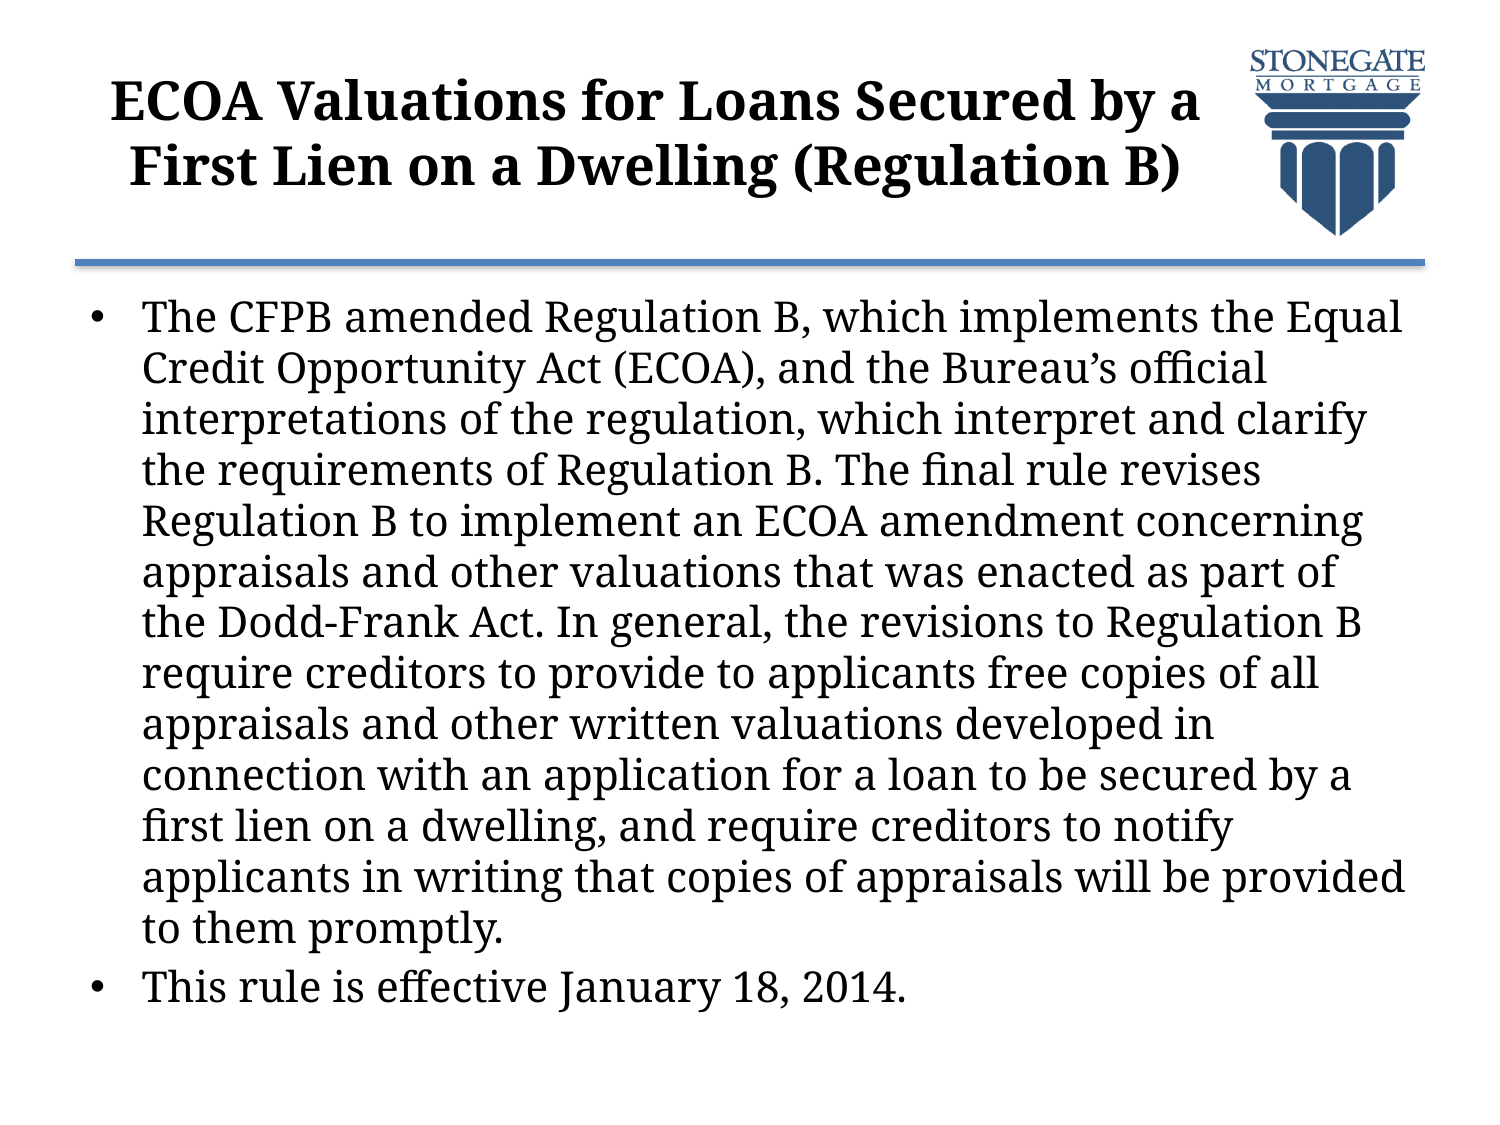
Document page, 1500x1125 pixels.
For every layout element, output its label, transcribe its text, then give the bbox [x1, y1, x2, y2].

list The CFPB amended Regulation B, which implements the Equal Credit Opportunity Act (ECOA), and the Bureau’s official interpretations of the regulation, which interpret and clarify the requirements of Regulation B. The final rule revises Regulation B to implement an ECOA amendment concerning appraisals and other valuations that was enacted as part of the Dodd-Frank Act. In general, the revisions to Regulation B require creditors to provide to applicants free copies of all appraisals and other written valuations developed in connection with an application for a loan to be secured by a first lien on a dwelling, and require creditors to notify applicants in writing that copies of appraisals will be provided to them promptly. This rule is effective January 18, 2014. [74, 282, 1426, 1026]
picture [1250, 49, 1425, 236]
title ECOA Valuations for Loans Secured by a First Lien on a Dwelling (Regulation B) [74, 37, 1238, 226]
